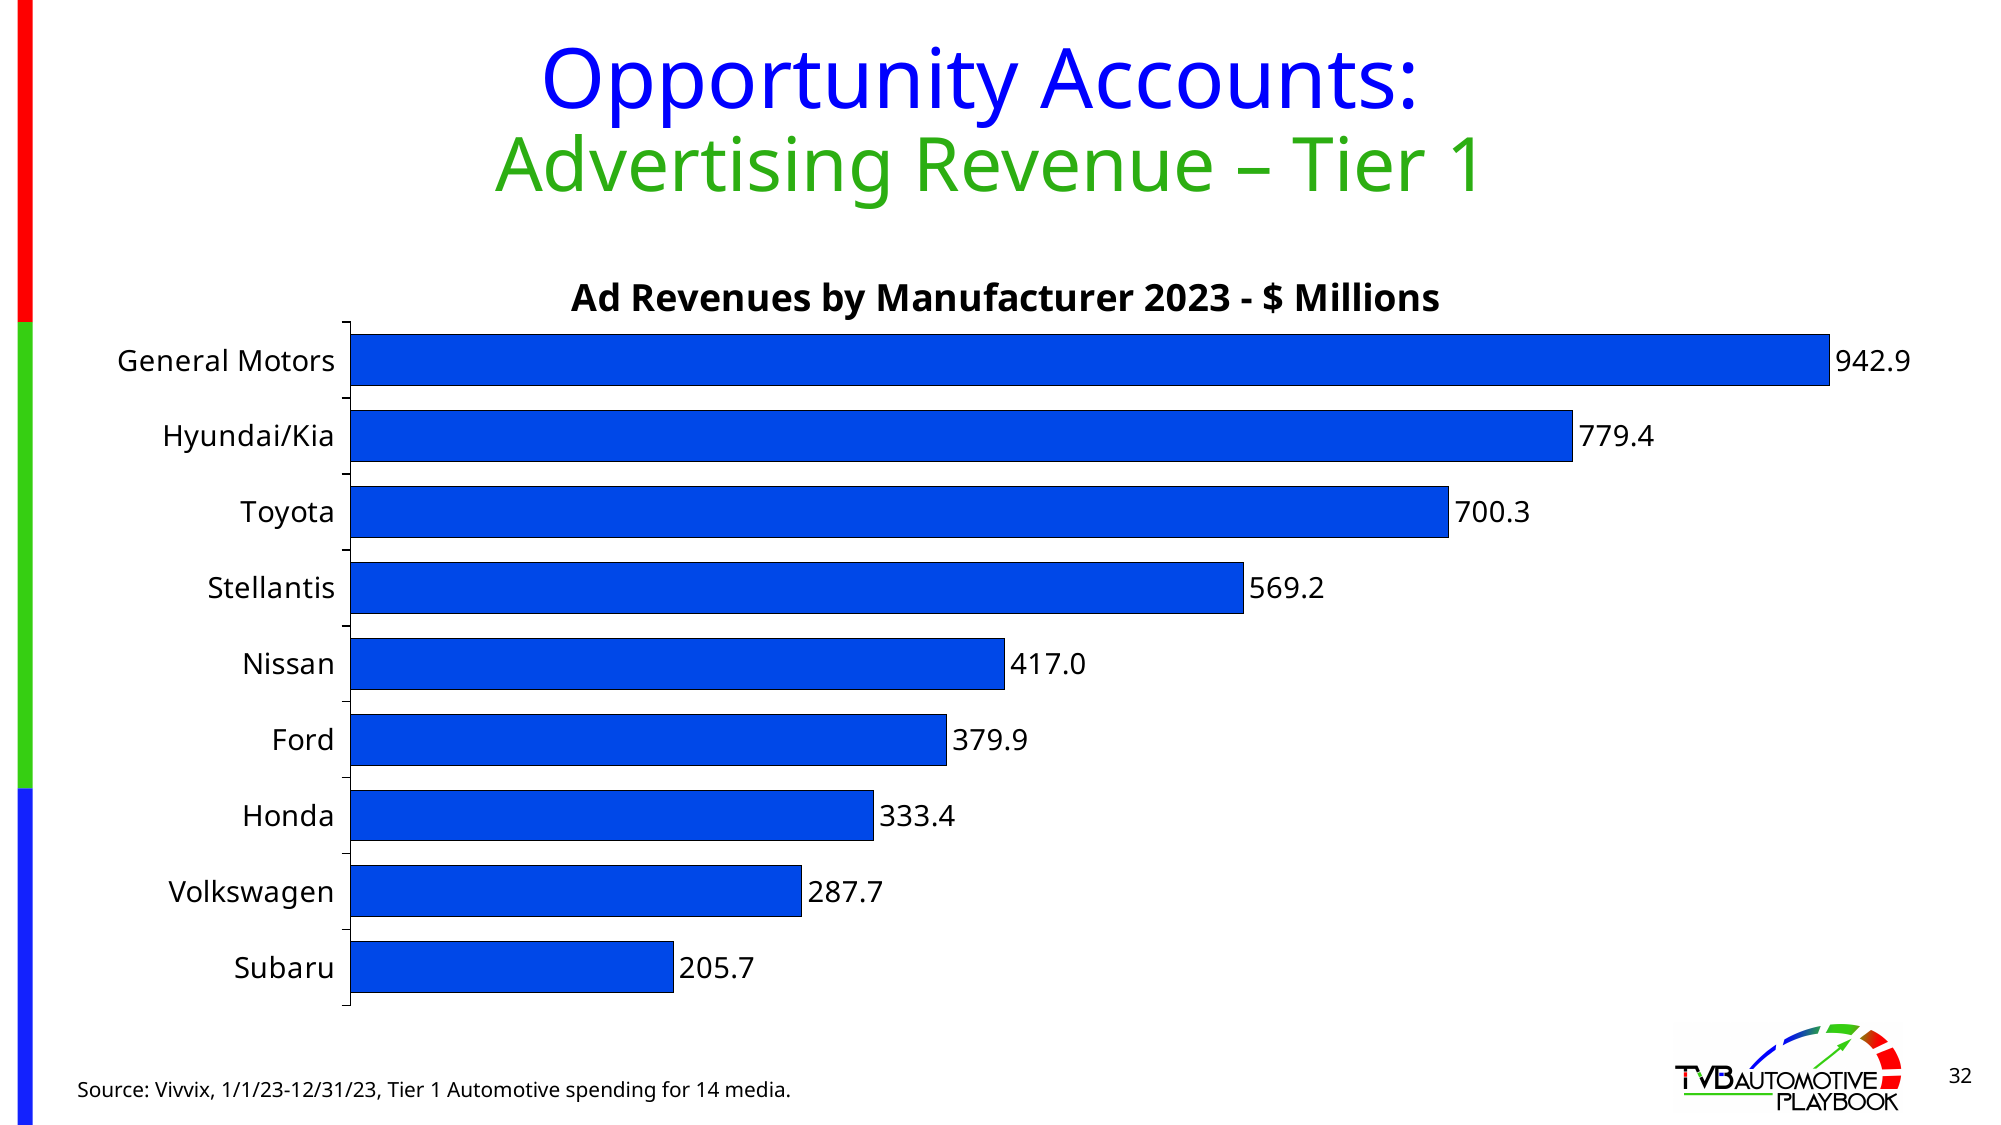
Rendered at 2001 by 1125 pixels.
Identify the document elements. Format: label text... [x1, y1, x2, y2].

picture [1673, 1055, 1903, 1113]
chart [93, 234, 1920, 1055]
list Source: Vivvix, 1/1/23-12/31/23, Tier 1 Automotive spending for 14 media. [62, 1068, 1649, 1110]
title Opportunity Accounts: Advertising Revenue – Tier 1 [62, 29, 1942, 218]
slide_number 32 [1918, 1046, 1988, 1107]
